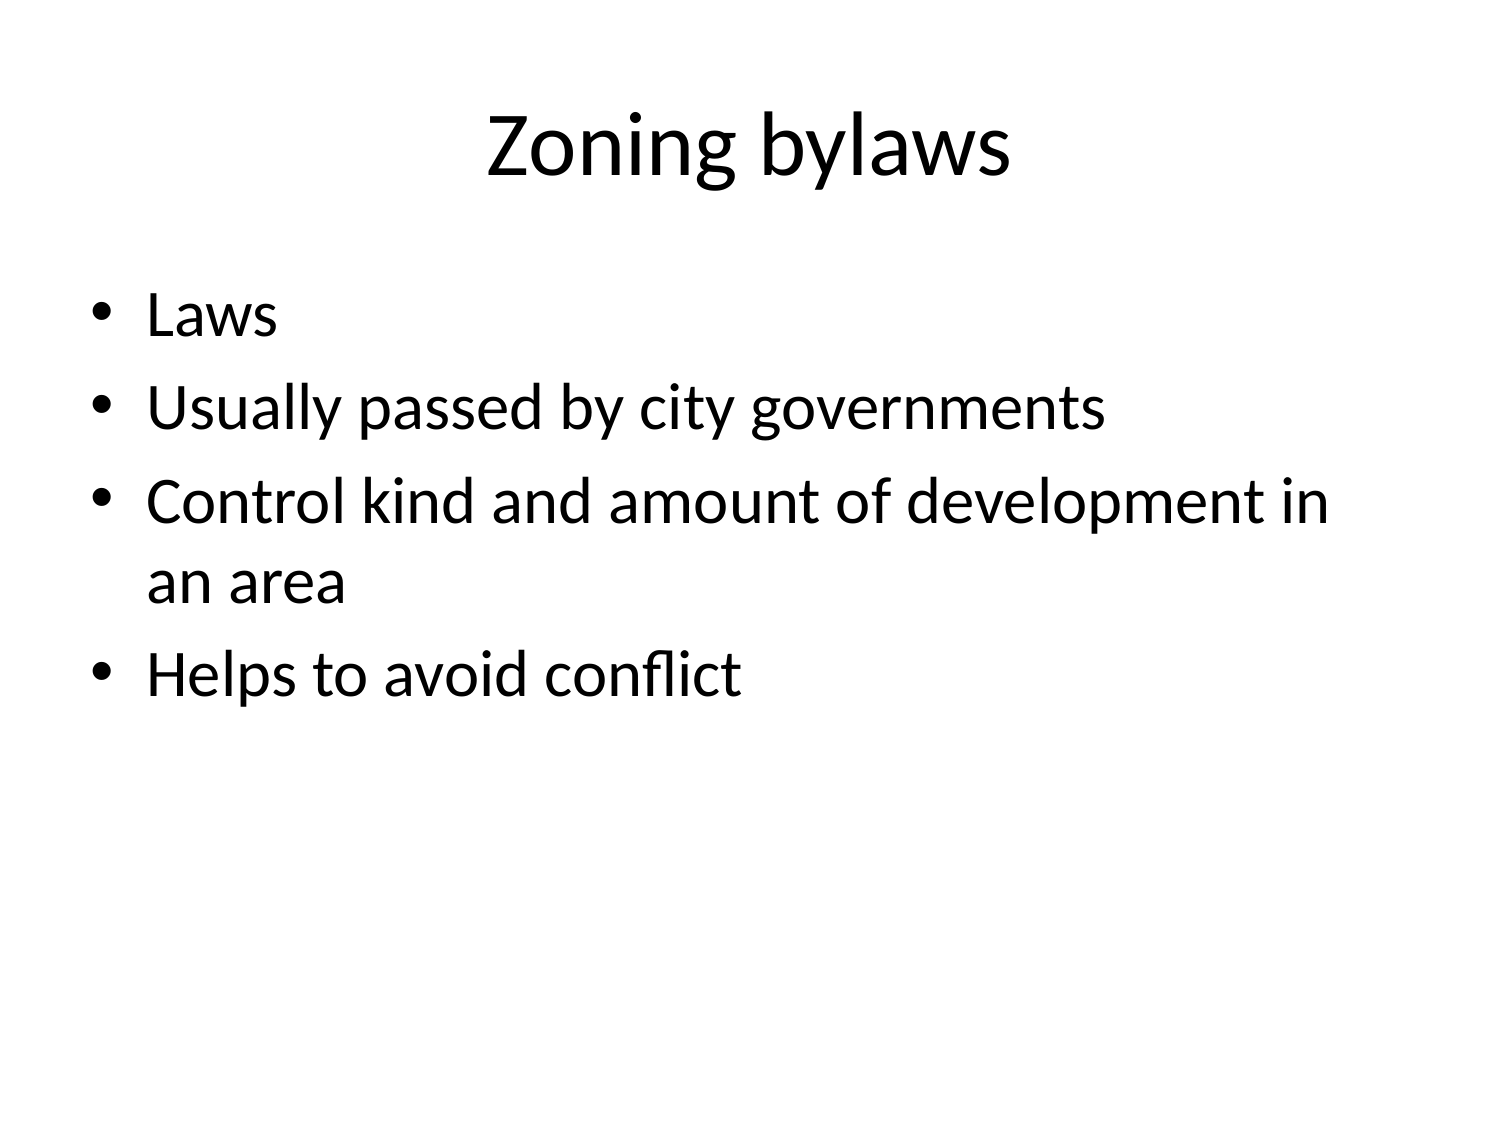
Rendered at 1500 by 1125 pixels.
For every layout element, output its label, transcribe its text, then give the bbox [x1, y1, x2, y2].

list Laws Usually passed by city governments Control kind and amount of development in an area Helps to avoid conflict [75, 262, 1425, 1005]
title Zoning bylaws [75, 45, 1425, 233]
